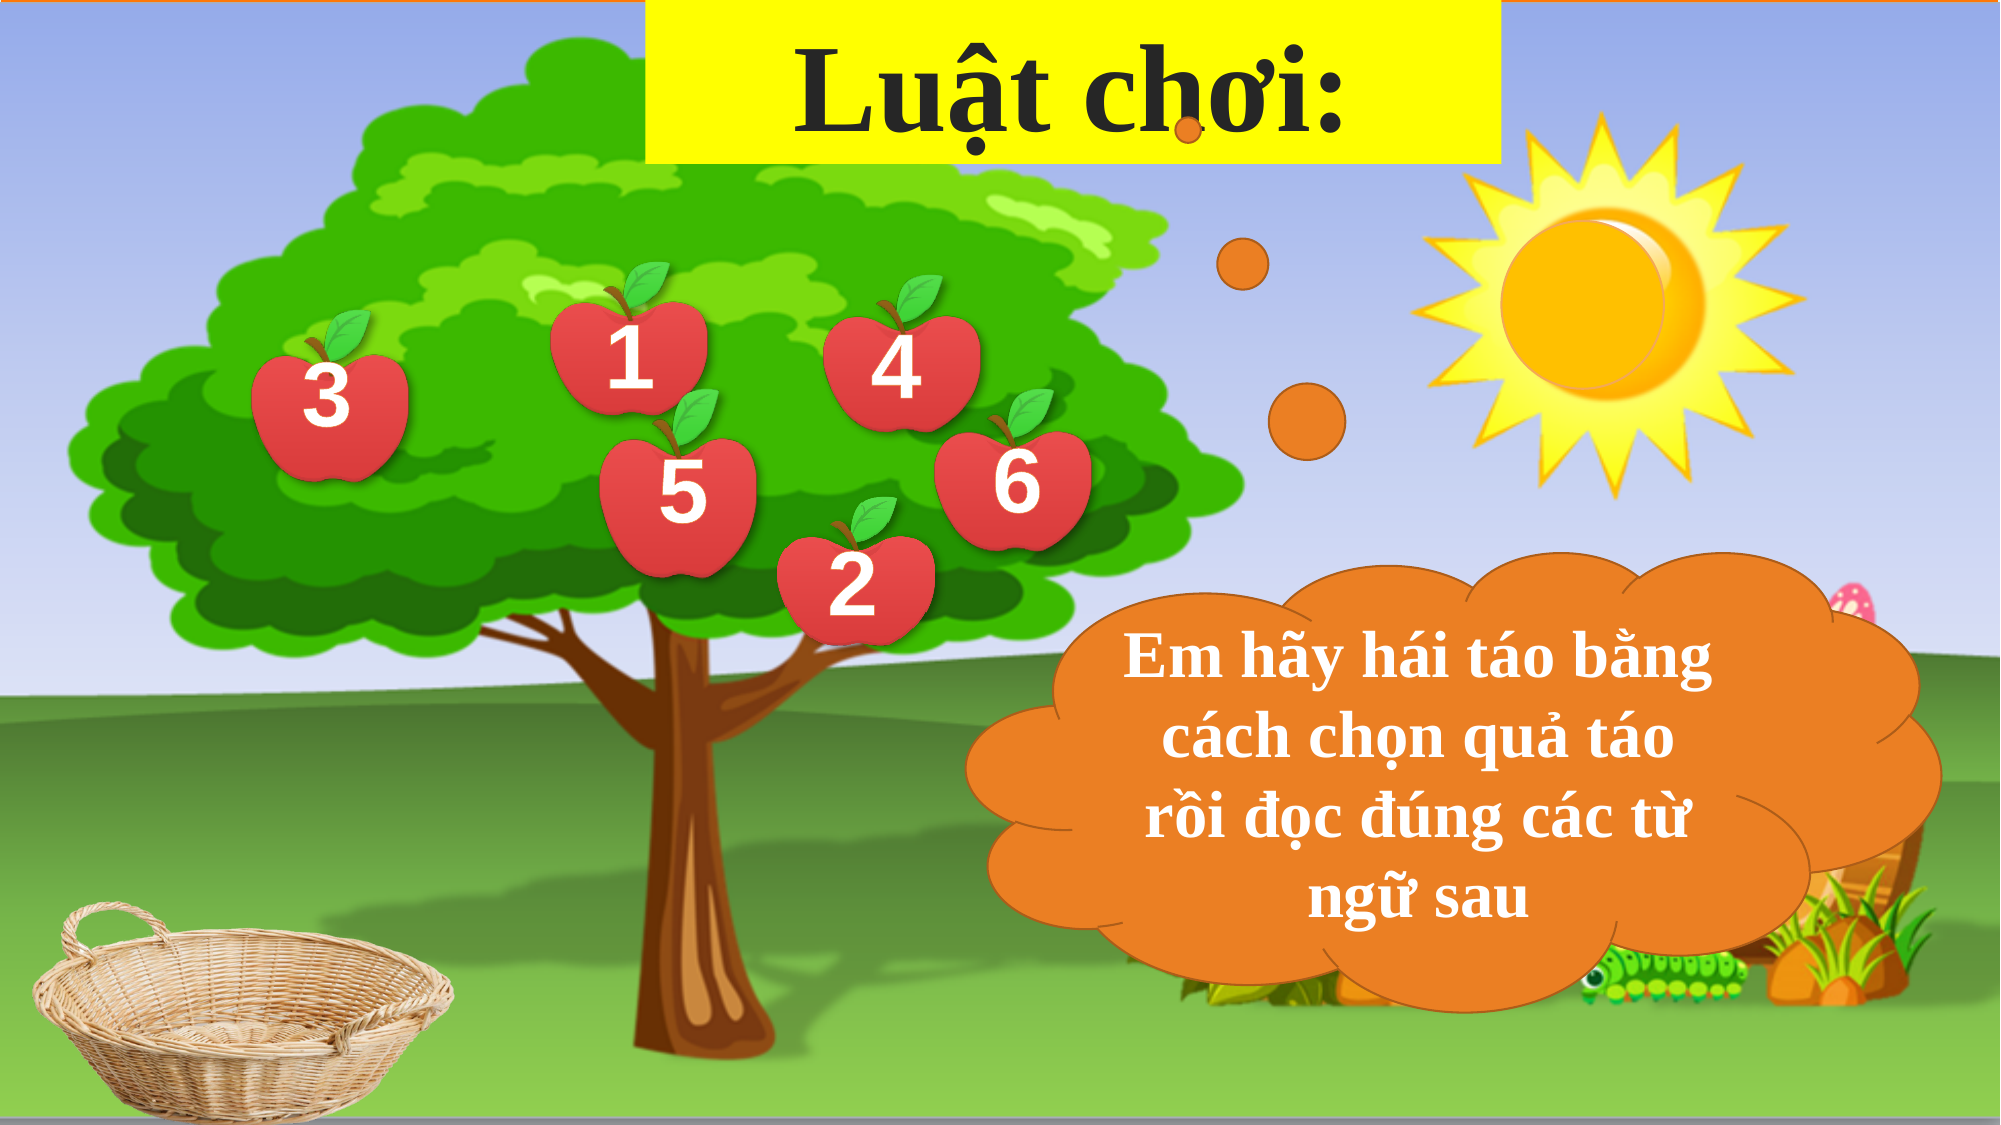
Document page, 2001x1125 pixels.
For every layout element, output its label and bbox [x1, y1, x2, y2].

text_box [921, 388, 1114, 582]
picture [0, 0, 2000, 1125]
text_box [231, 309, 423, 506]
text_box [800, 274, 992, 463]
text_box [756, 496, 949, 670]
text_box [587, 388, 779, 595]
text_box [533, 261, 726, 449]
